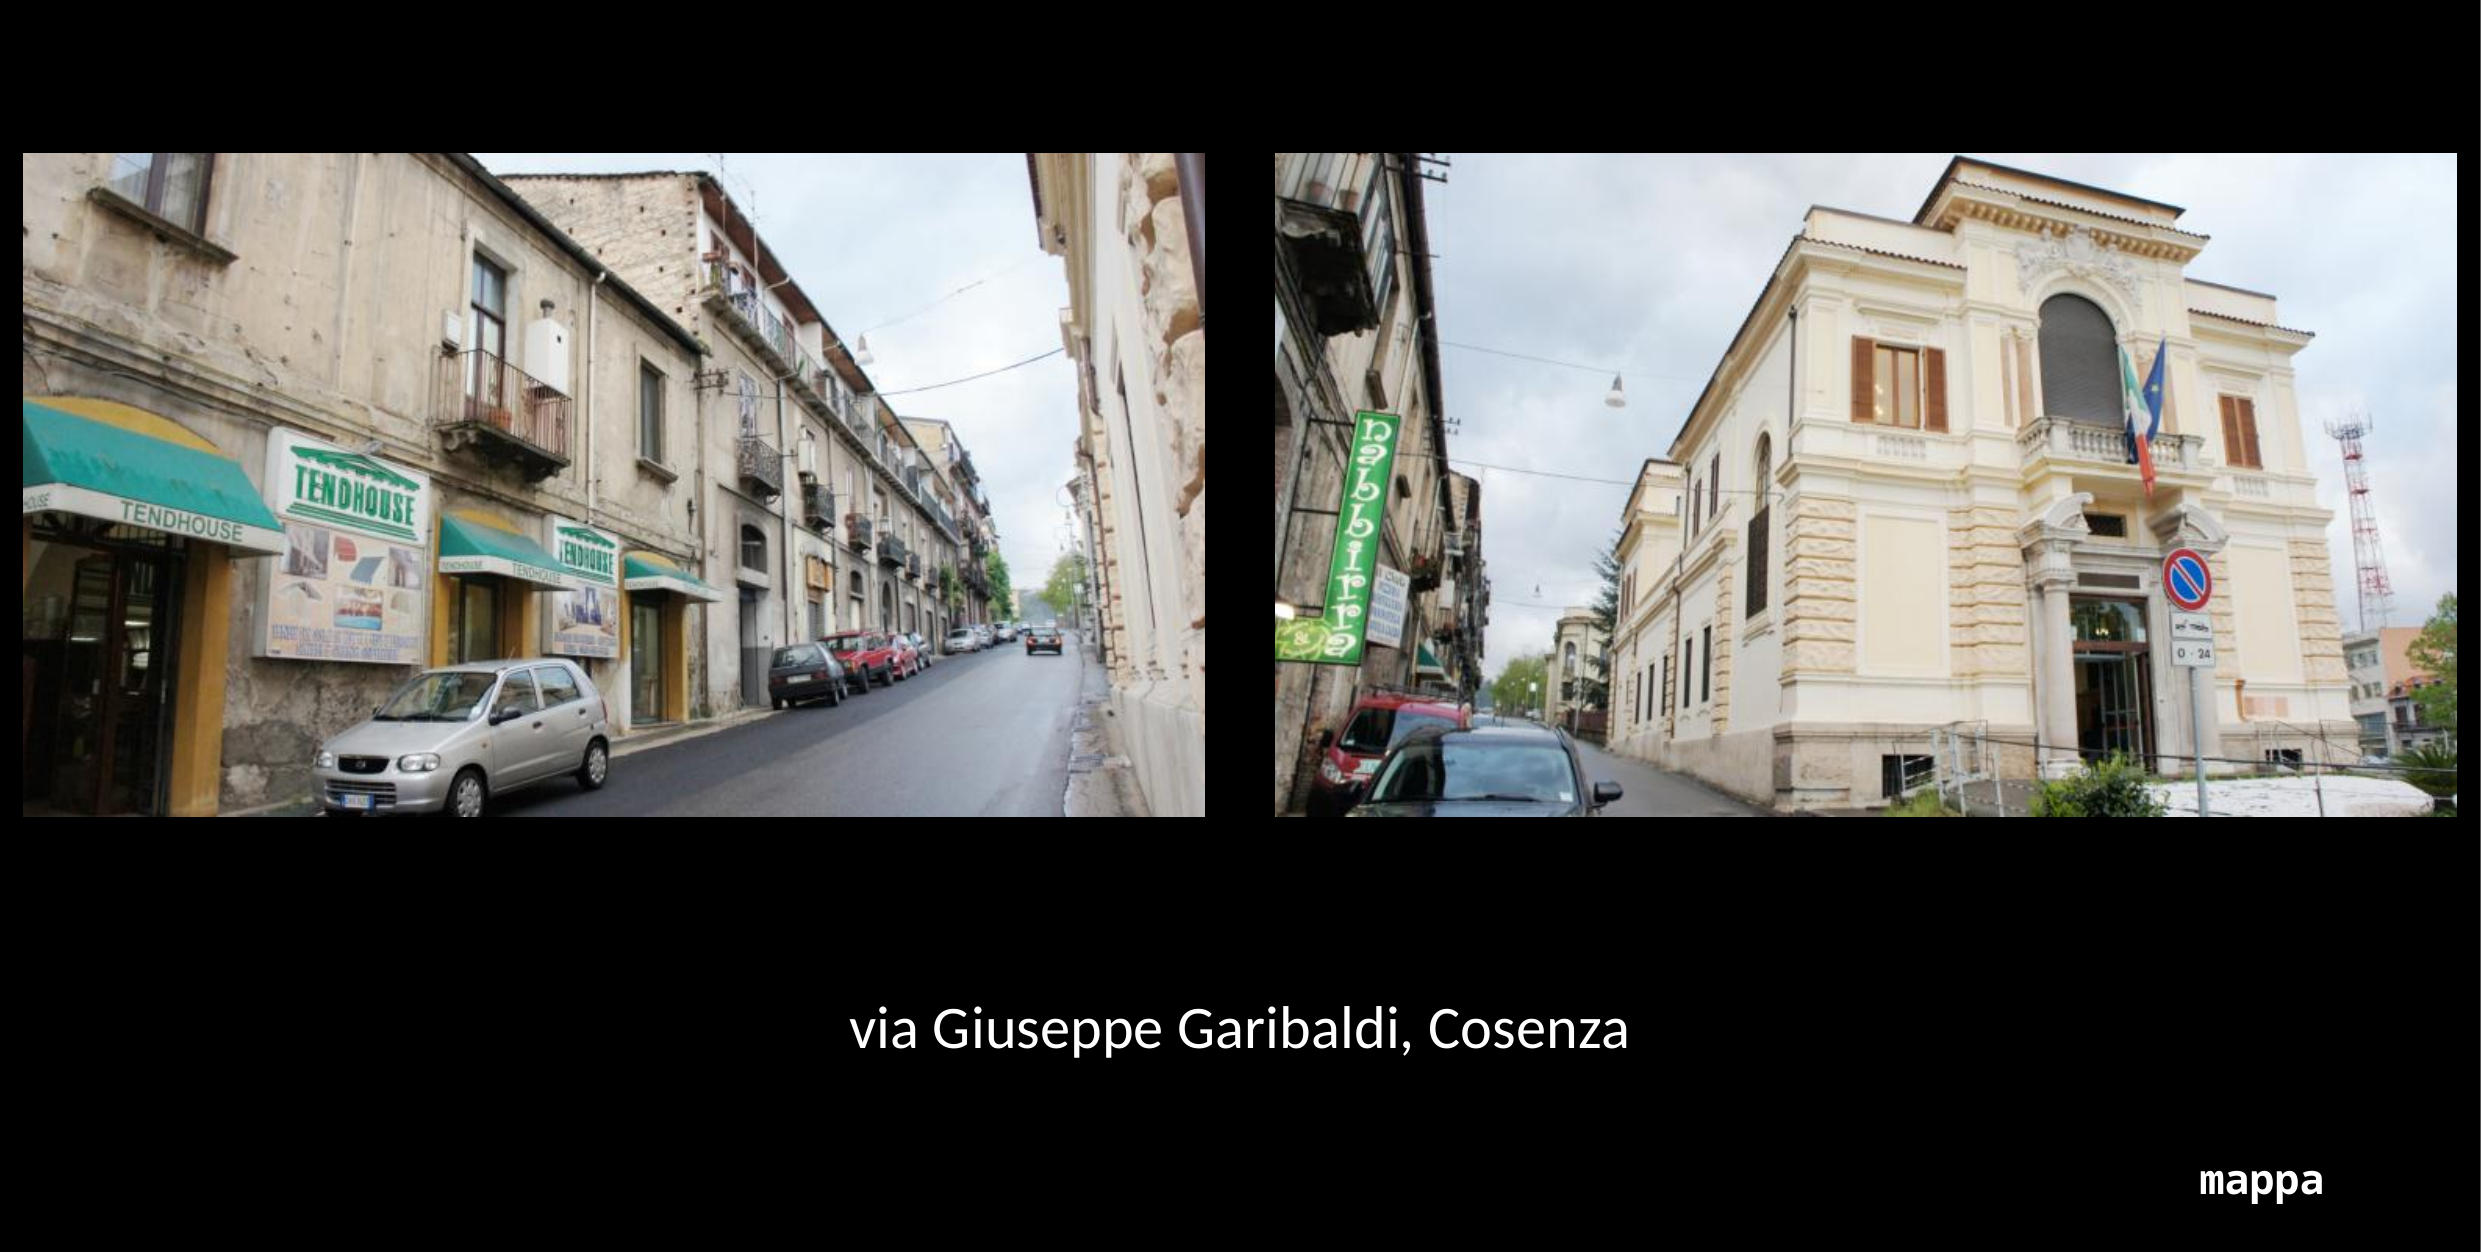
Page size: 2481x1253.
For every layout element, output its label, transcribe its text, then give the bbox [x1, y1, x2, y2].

text_box via Giuseppe Garibaldi, Cosenza [720, 980, 1761, 1069]
text_box mappa [2079, 1145, 2446, 1211]
picture [23, 153, 1206, 817]
picture [1275, 153, 2458, 817]
